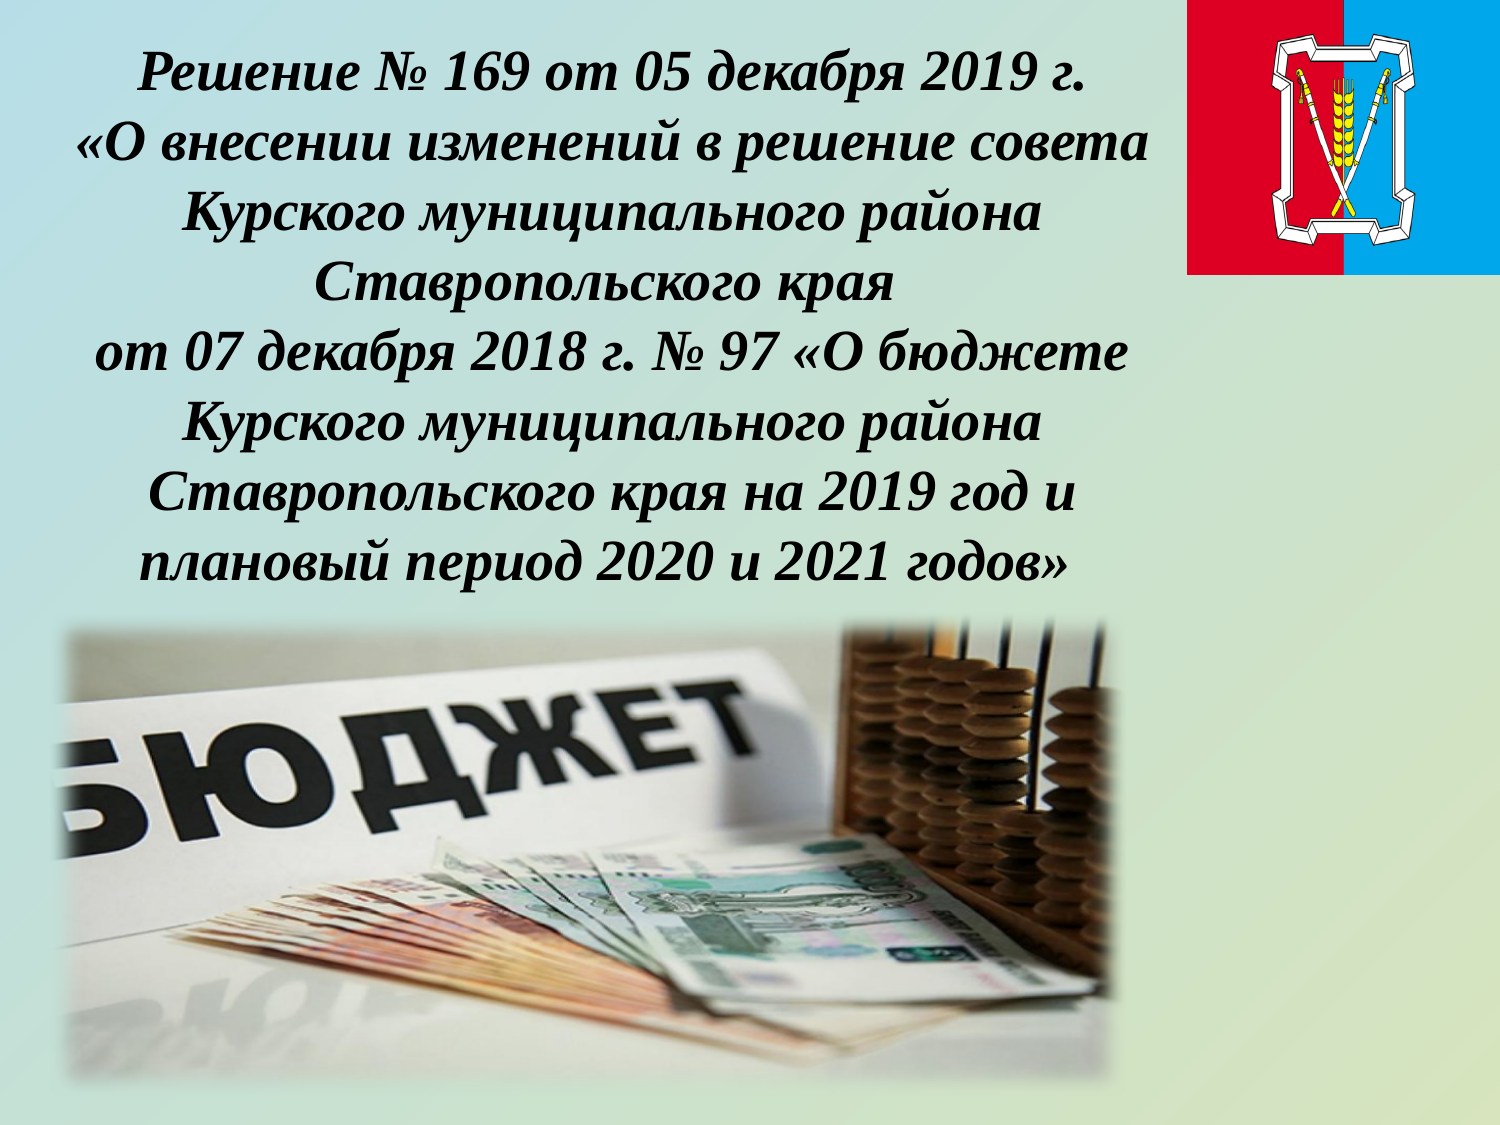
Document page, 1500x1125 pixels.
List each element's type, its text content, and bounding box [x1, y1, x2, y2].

text_box Решение № 169 от 05 декабря 2019 г. «О внесении изменений в решение совета Курского муниципального района Ставропольского края от 07 декабря 2018 г. № 97 «О бюджете Курского муниципального района Ставропольского края на 2019 год и плановый период 2020 и 2021 годов» [0, 24, 1225, 600]
picture [49, 612, 1126, 1096]
picture [1187, 0, 1414, 276]
